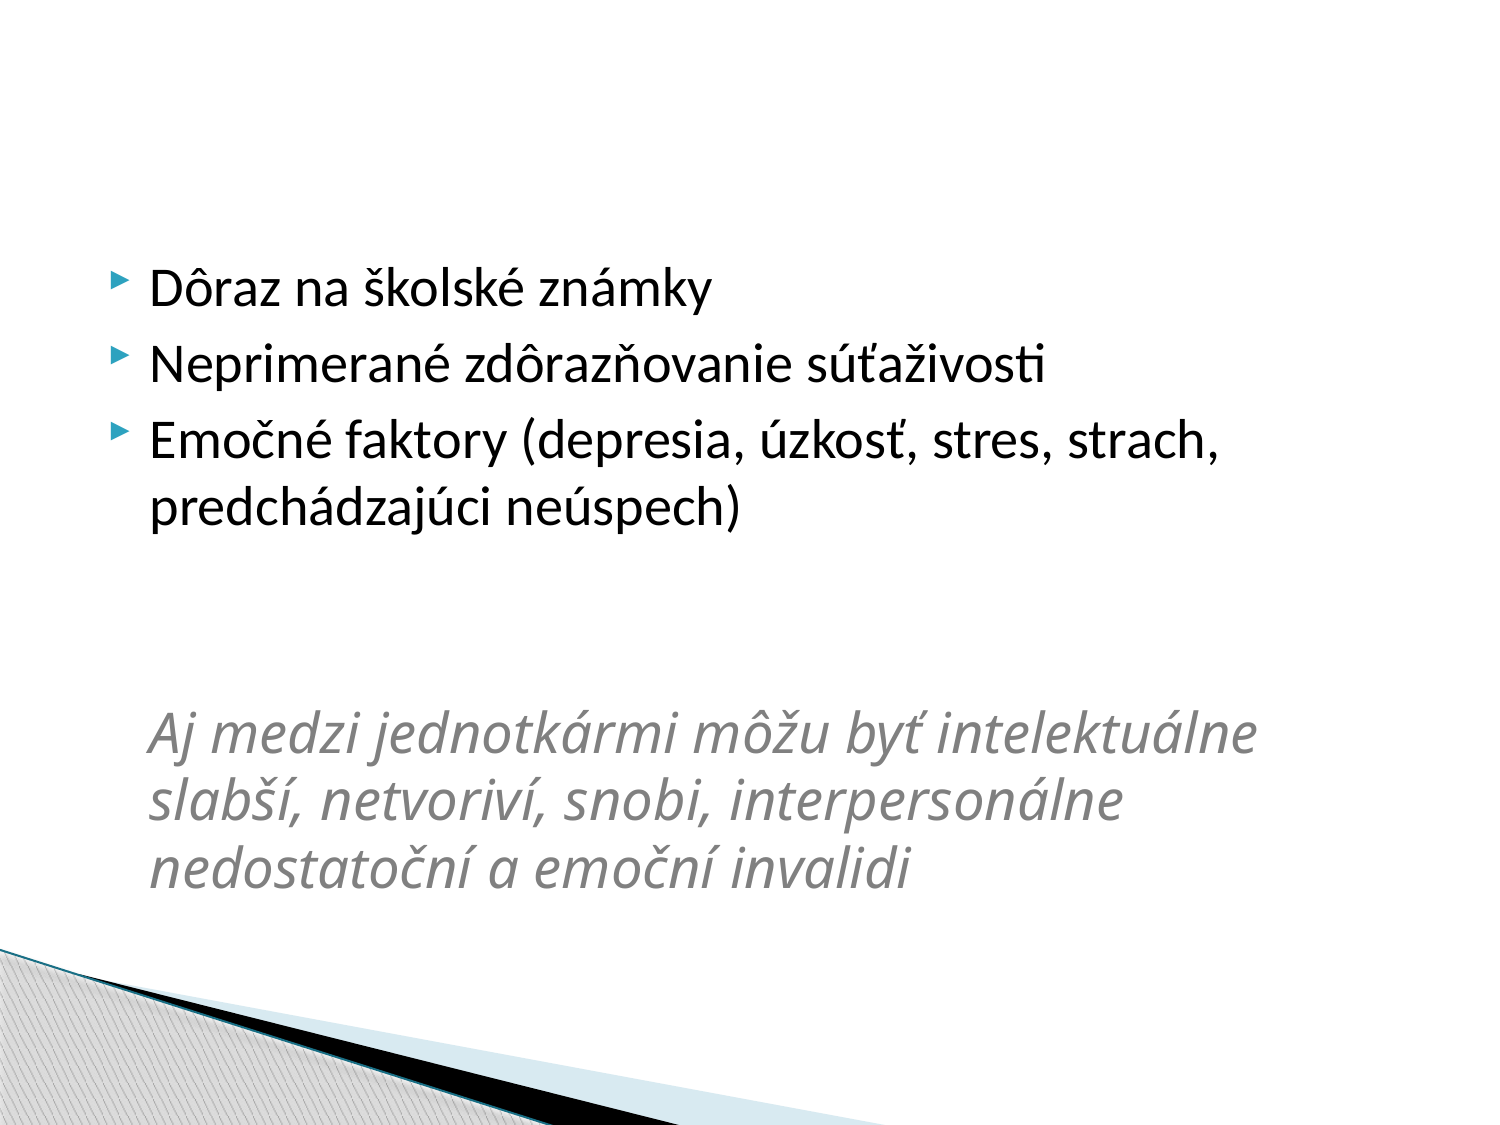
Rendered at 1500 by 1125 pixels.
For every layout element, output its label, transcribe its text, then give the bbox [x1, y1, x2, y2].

list Dôraz na školské známky Neprimerané zdôrazňovanie súťaživosti Emočné faktory (depresia, úzkosť, stres, strach, predchádzajúci neúspech) Aj medzi jednotkármi môžu byť intelektuálne slabší, netvoriví, snobi, interpersonálne nedostatoční a emoční invalidi [75, 243, 1425, 986]
